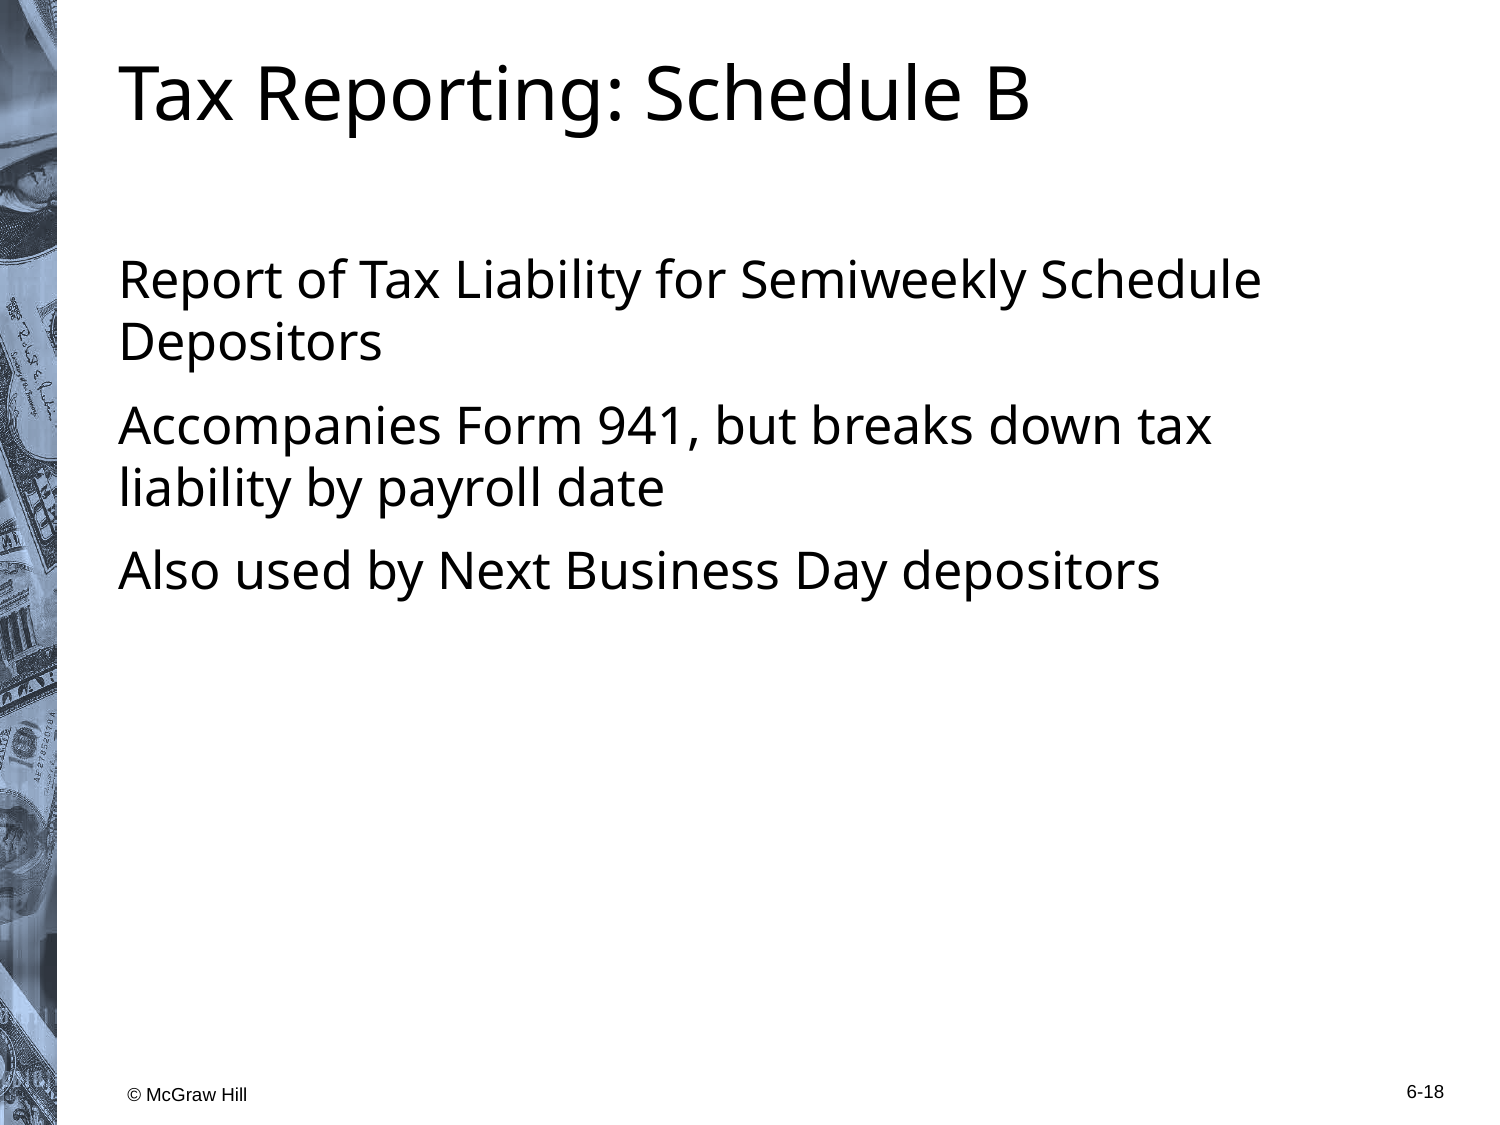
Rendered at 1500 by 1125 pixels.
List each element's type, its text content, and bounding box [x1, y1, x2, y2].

title Tax Reporting: Schedule B [103, 12, 1397, 179]
list Report of Tax Liability for Semiweekly Schedule Depositors Accompanies Form 941, but breaks down tax liability by payroll date Also used by Next Business Day depositors [103, 238, 1397, 644]
